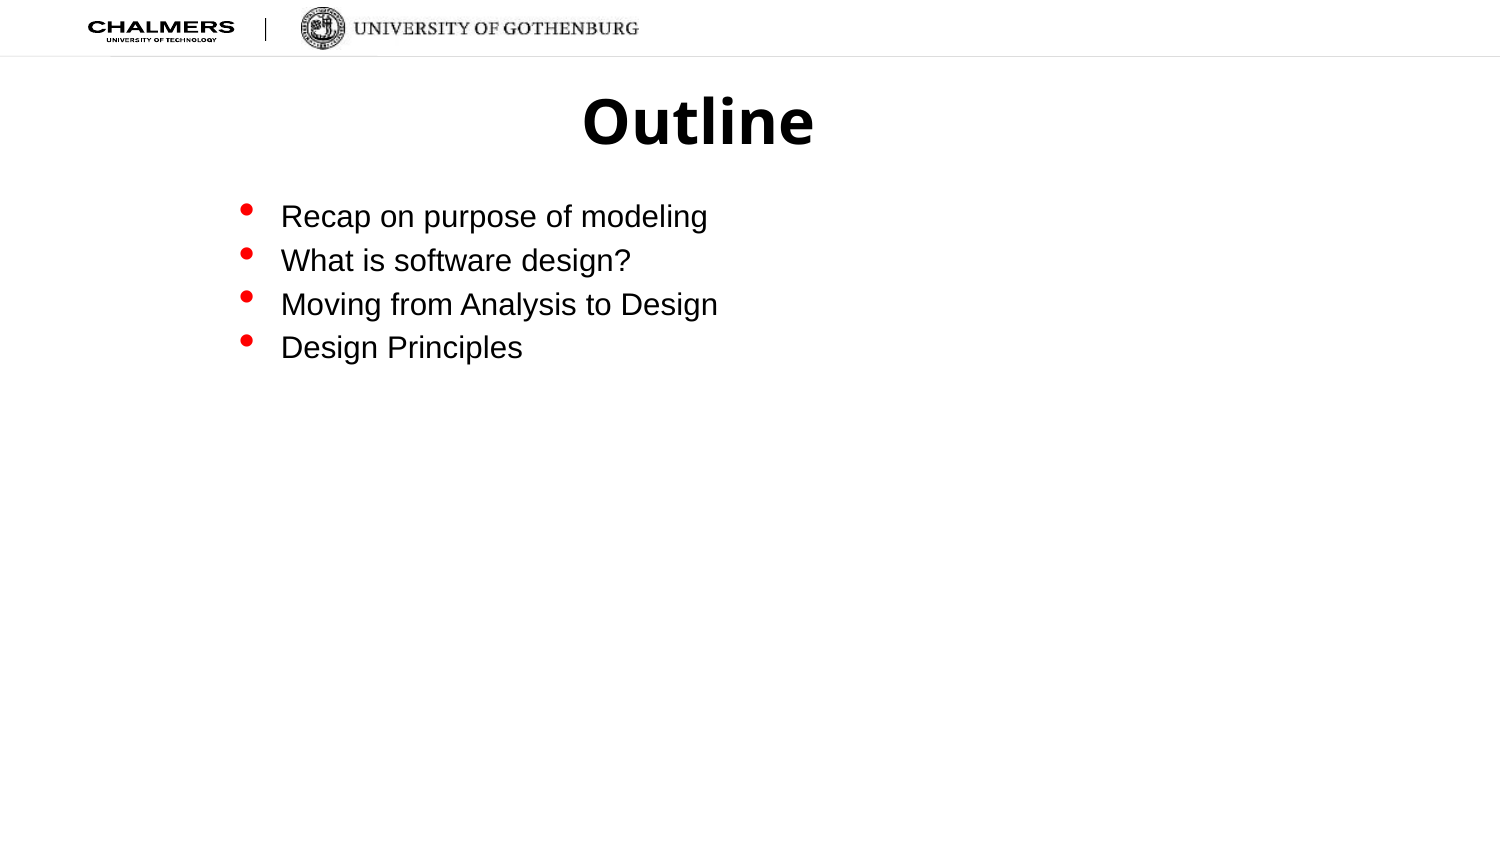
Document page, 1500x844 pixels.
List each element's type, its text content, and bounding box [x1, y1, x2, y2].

title Outline [0, 72, 1399, 168]
picture [301, 7, 639, 50]
list Recap on purpose of modeling What is software design? Moving from Analysis to Design Design Principles [223, 188, 1399, 750]
